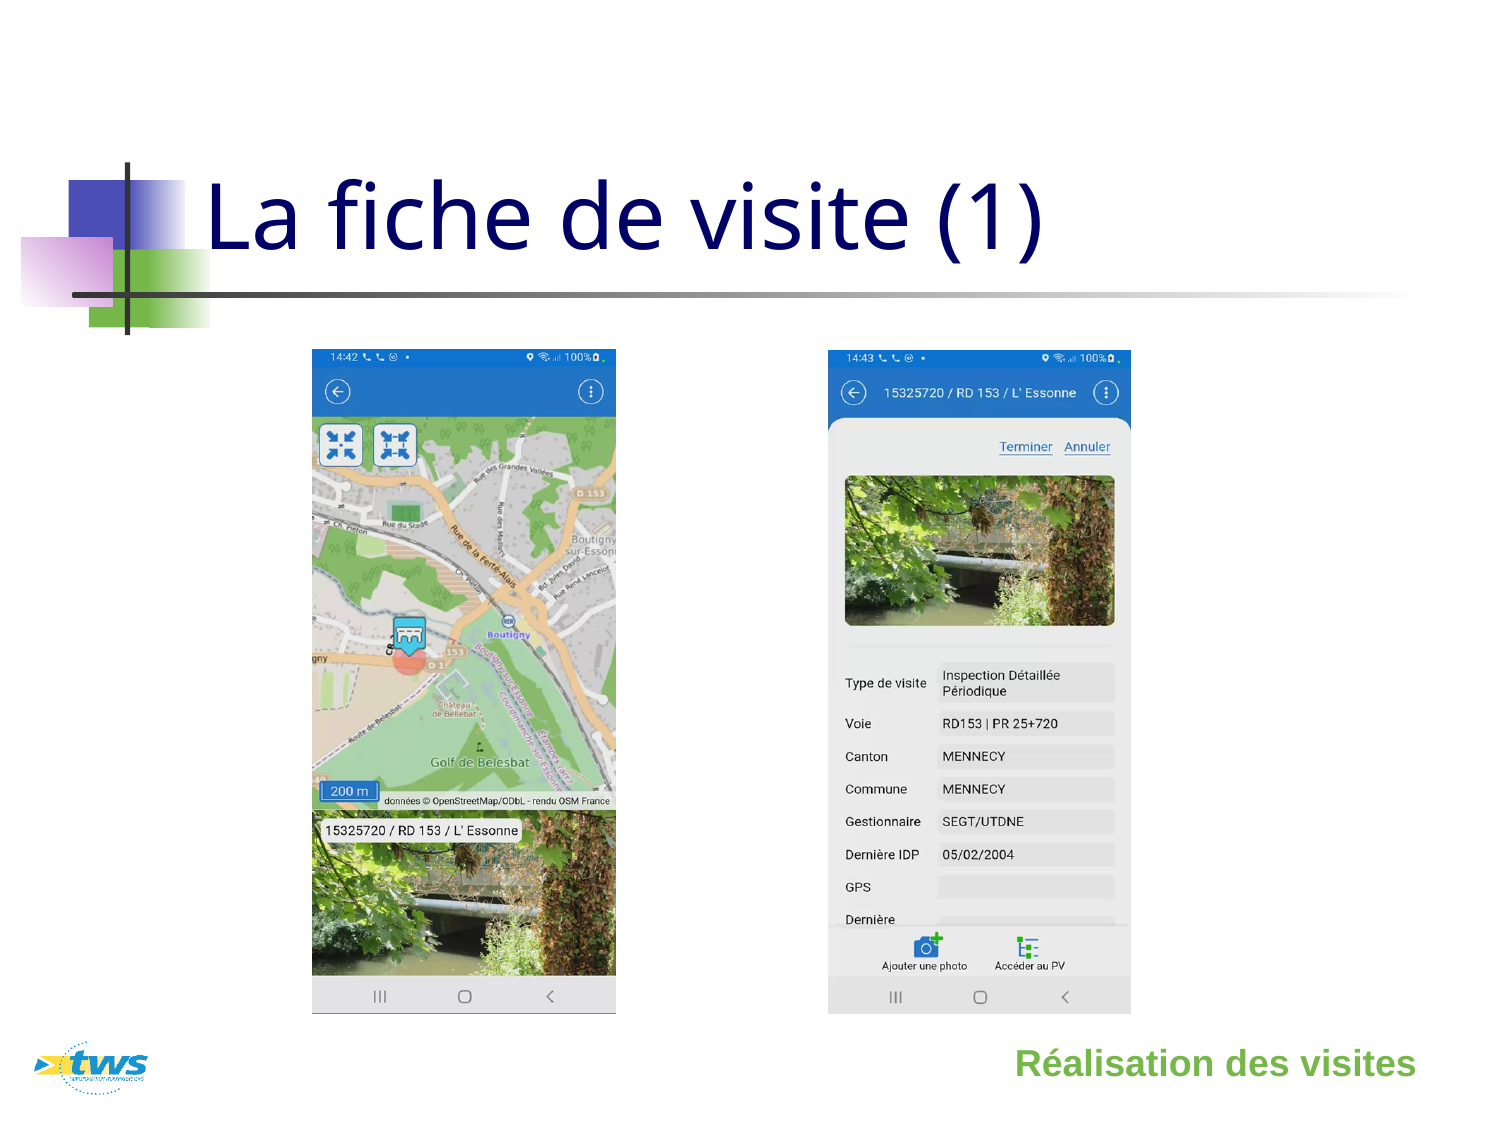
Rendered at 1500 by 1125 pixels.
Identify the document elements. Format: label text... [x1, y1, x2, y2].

title La fiche de visite (1) [188, 35, 1468, 275]
picture [15, 1028, 168, 1110]
text_box Réalisation des visites [950, 1031, 1432, 1092]
picture [827, 350, 1131, 1014]
picture [312, 349, 616, 1014]
